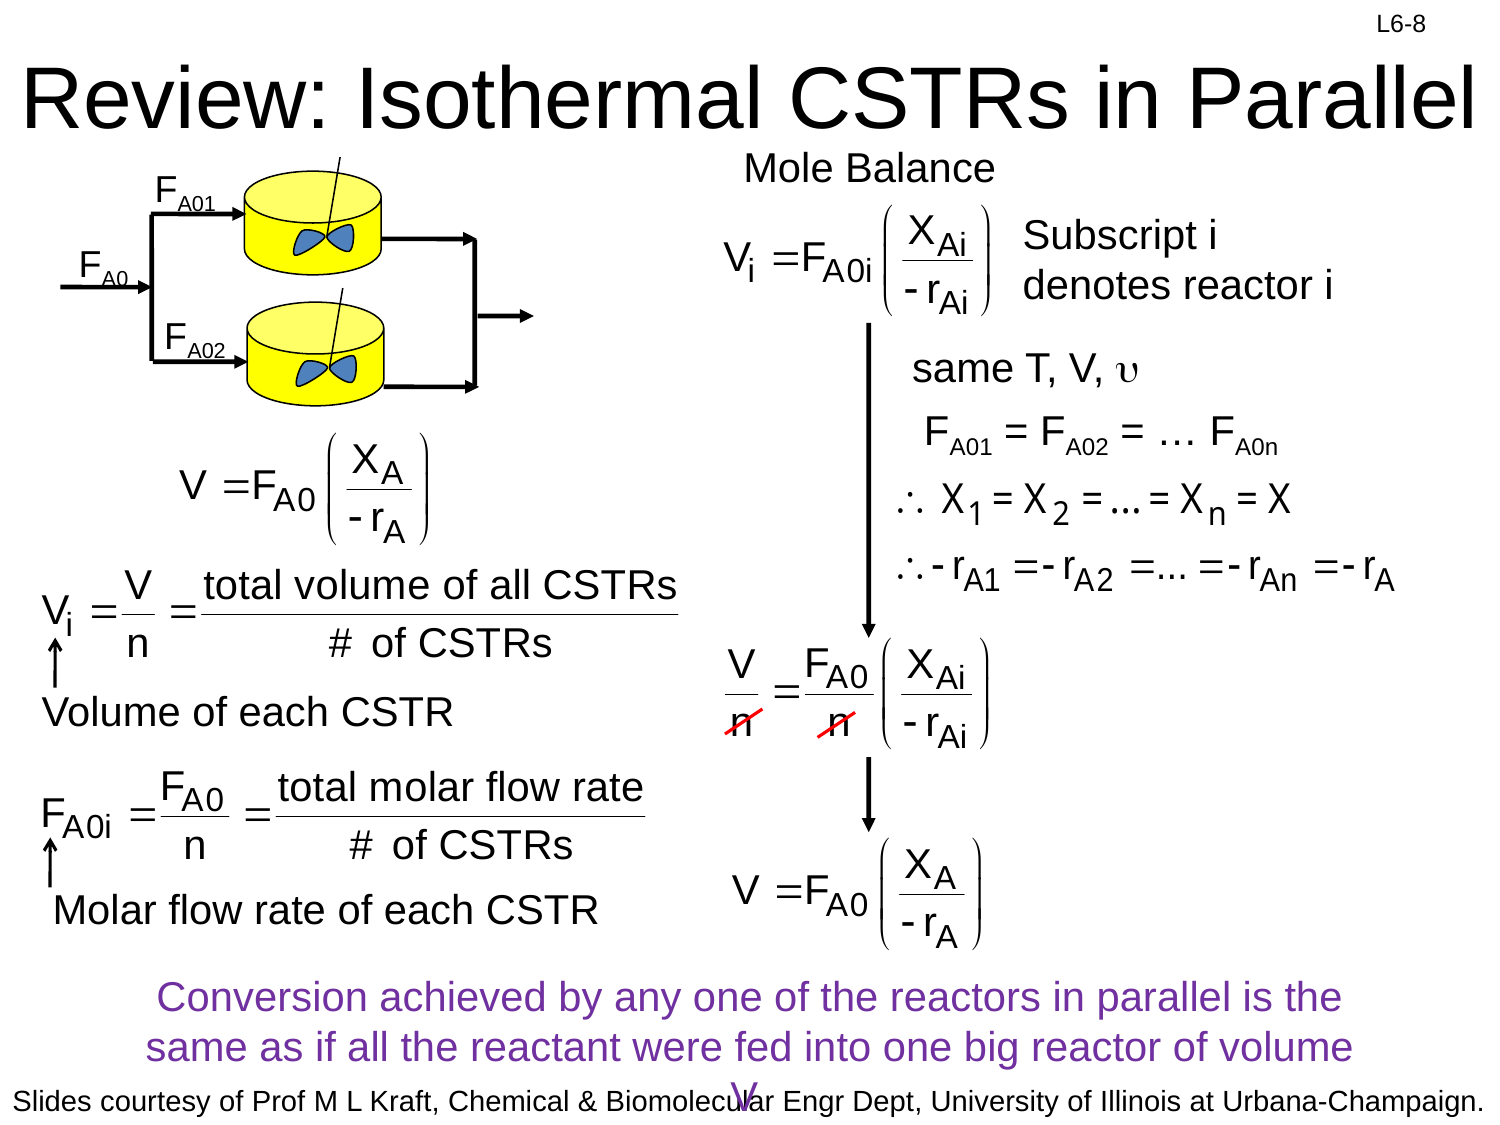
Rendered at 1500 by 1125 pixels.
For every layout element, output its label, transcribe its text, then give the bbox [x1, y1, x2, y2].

text_box [862, 330, 875, 632]
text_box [37, 562, 684, 663]
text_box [896, 476, 1301, 531]
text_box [724, 708, 763, 735]
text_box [720, 633, 1017, 755]
title Review: Isothermal CSTRs in Parallel [0, 0, 1500, 188]
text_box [896, 542, 1401, 597]
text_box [817, 712, 856, 738]
text_box same T, V, u [897, 333, 1155, 399]
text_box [24, 637, 472, 744]
text_box [862, 763, 875, 832]
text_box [727, 833, 1010, 956]
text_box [24, 837, 628, 941]
text_box Subscript i denotes reactor i [1021, 200, 1354, 316]
text_box Mole Balance [728, 133, 1012, 198]
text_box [60, 156, 535, 407]
text_box Conversion achieved by any one of the reactors in parallel is the same as if all the reactant were fed into one big reactor of volume V [112, 962, 1388, 1125]
text_box FA01 = FA02 = … FA0n [909, 396, 1294, 468]
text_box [174, 428, 458, 550]
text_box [39, 762, 651, 865]
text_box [718, 200, 1019, 322]
